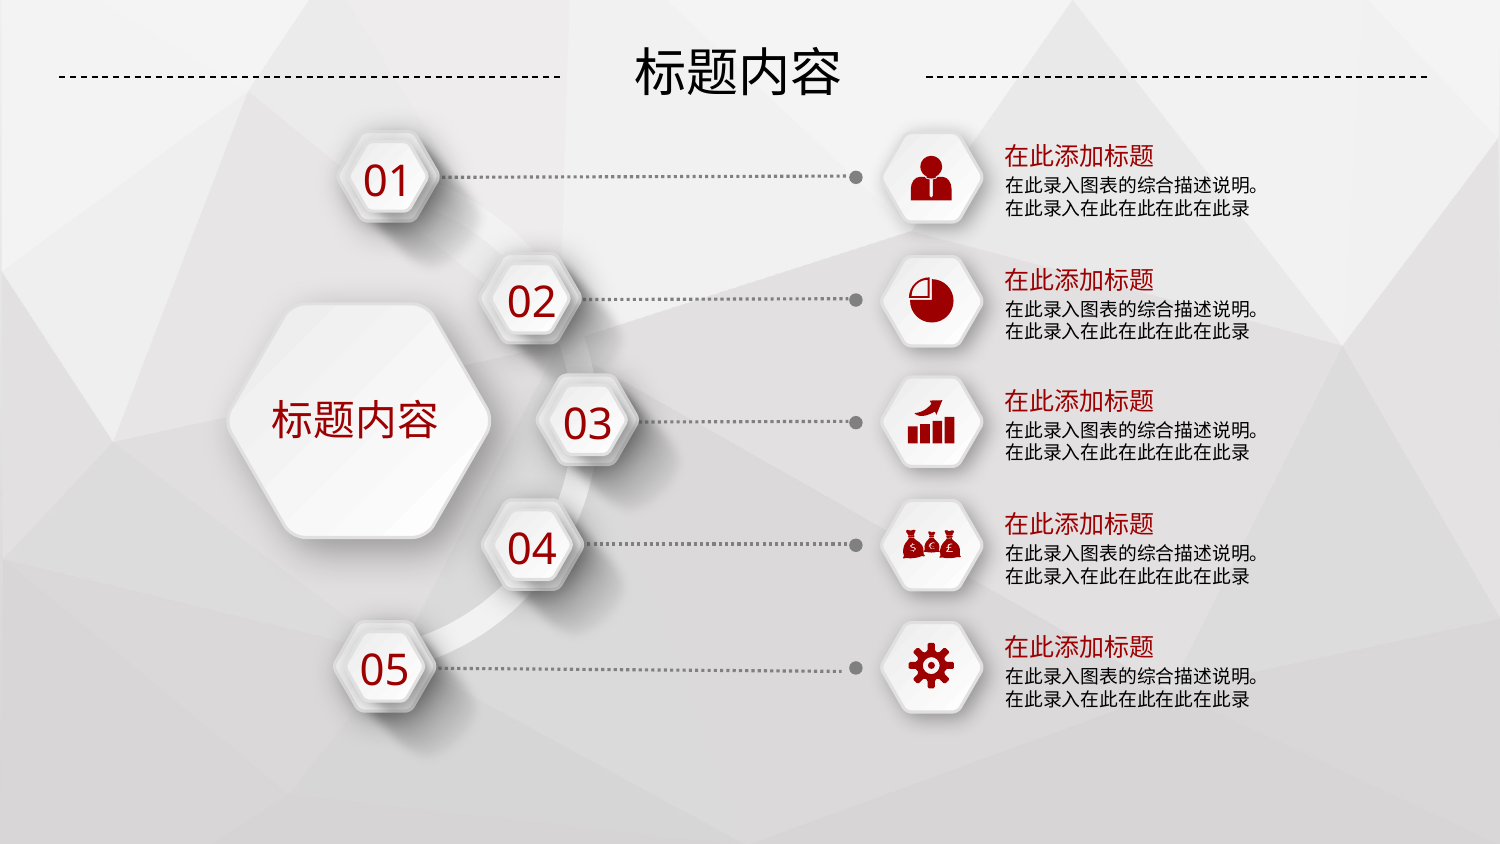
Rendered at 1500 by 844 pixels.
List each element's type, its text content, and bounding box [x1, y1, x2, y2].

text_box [989, 624, 1274, 719]
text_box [989, 377, 1274, 472]
picture [0, 0, 1500, 844]
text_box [226, 123, 863, 774]
text_box [881, 377, 982, 467]
text_box 标题内容 [608, 32, 868, 110]
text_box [910, 155, 952, 201]
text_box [901, 528, 962, 559]
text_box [989, 133, 1274, 228]
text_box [907, 400, 955, 444]
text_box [989, 501, 1274, 596]
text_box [908, 277, 954, 323]
text_box [881, 132, 982, 223]
text_box [881, 256, 982, 347]
text_box [881, 500, 982, 590]
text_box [989, 257, 1274, 351]
text_box [881, 622, 982, 713]
text_box [908, 642, 954, 689]
